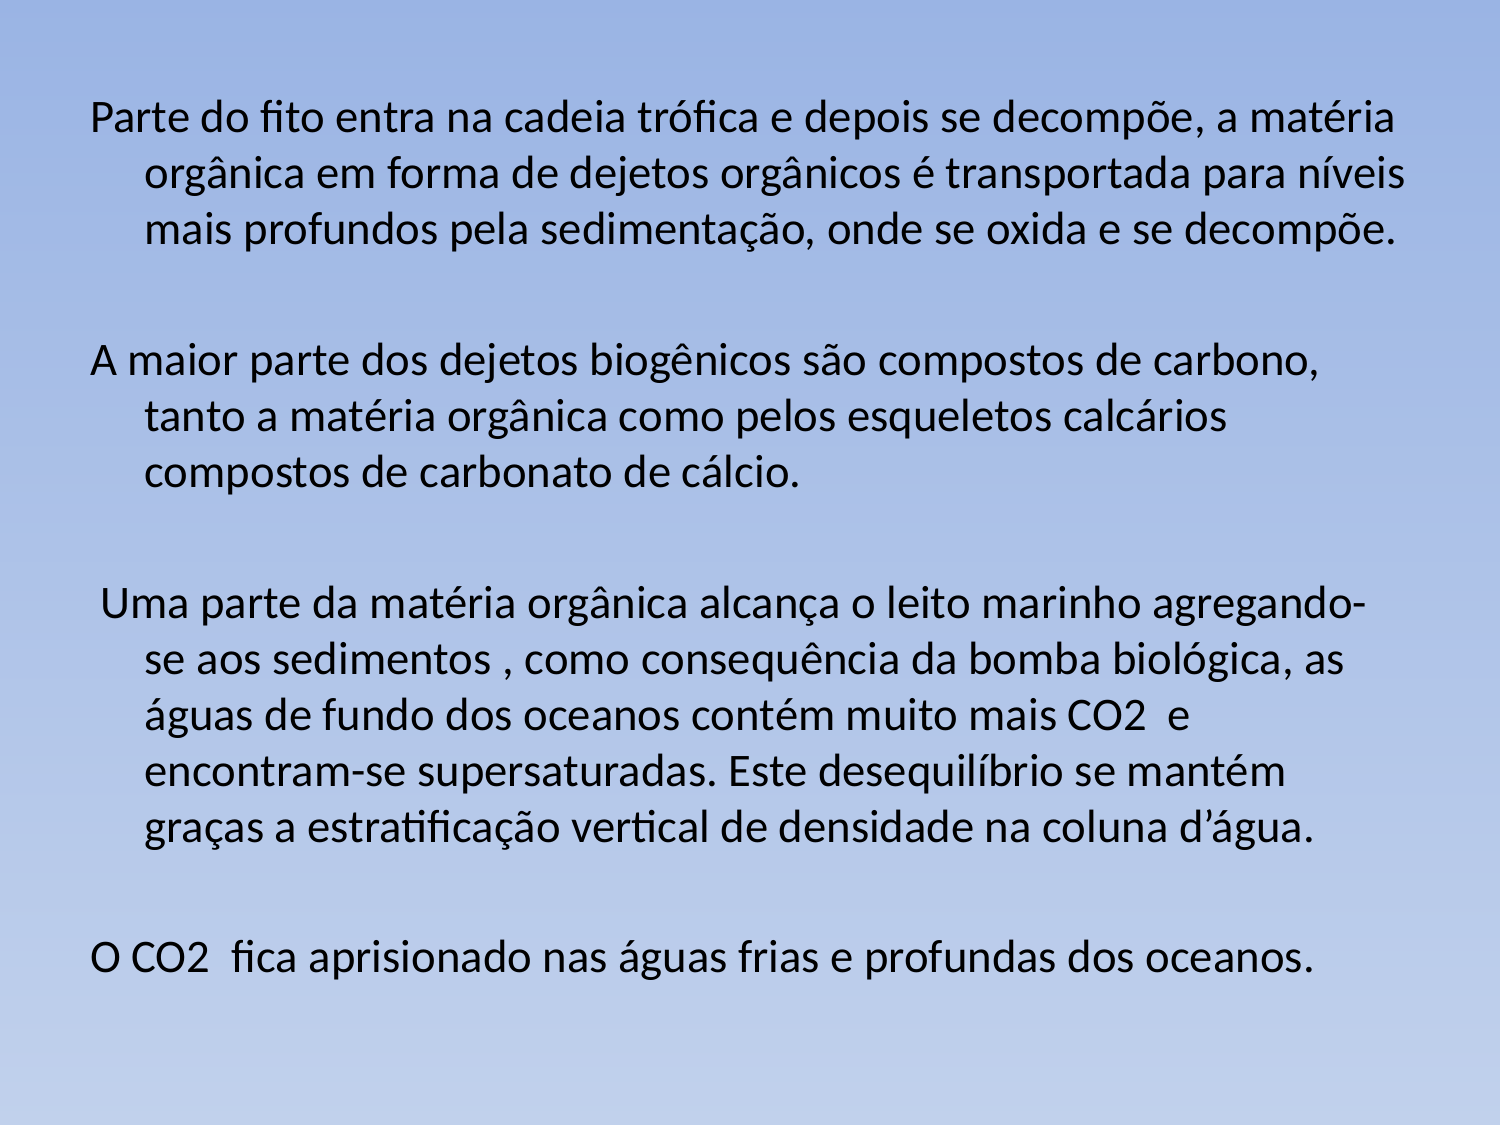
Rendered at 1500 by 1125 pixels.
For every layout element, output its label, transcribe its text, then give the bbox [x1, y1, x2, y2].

list Parte do fito entra na cadeia trófica e depois se decompõe, a matéria orgânica em forma de dejetos orgânicos é transportada para níveis mais profundos pela sedimentação, onde se oxida e se decompõe. A maior parte dos dejetos biogênicos são compostos de carbono, tanto a matéria orgânica como pelos esqueletos calcários compostos de carbonato de cálcio. Uma parte da matéria orgânica alcança o leito marinho agregando-se aos sedimentos , como consequência da bomba biológica, as águas de fundo dos oceanos contém muito mais CO2 e encontram-se supersaturadas. Este desequilíbrio se mantém graças a estratificação vertical de densidade na coluna d’água. O CO2 fica aprisionado nas águas frias e profundas dos oceanos. [75, 78, 1425, 1005]
